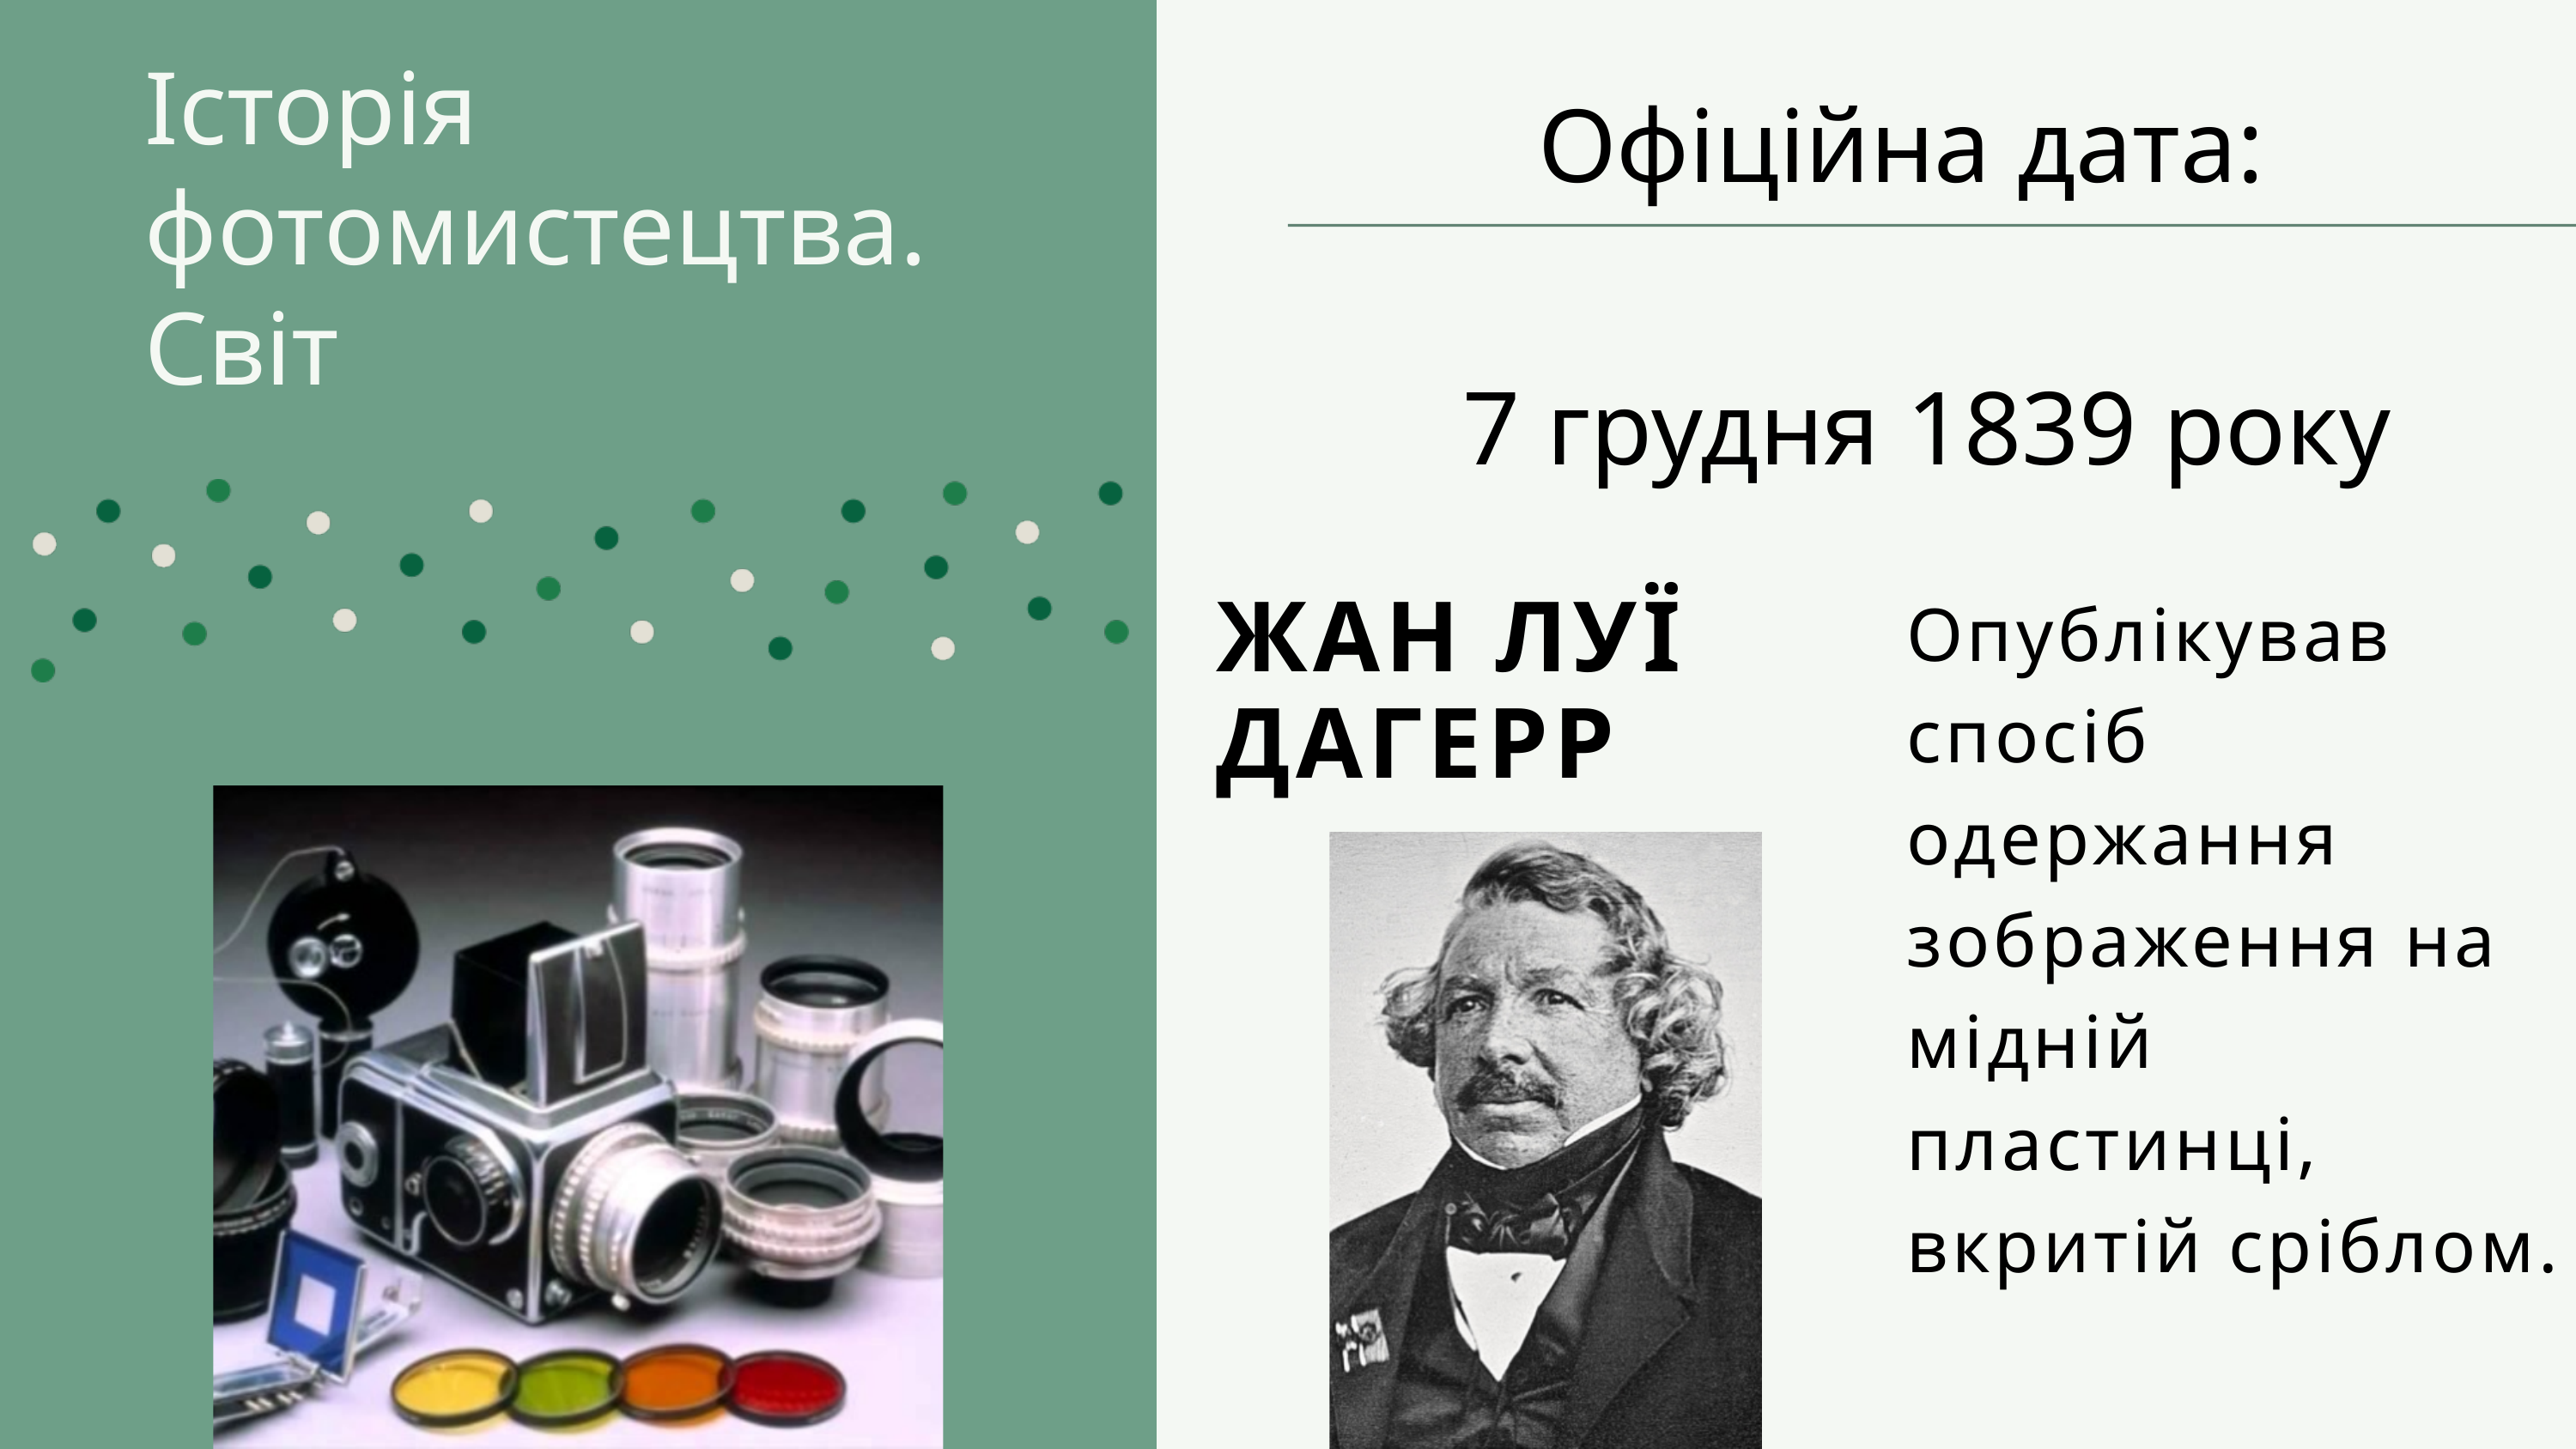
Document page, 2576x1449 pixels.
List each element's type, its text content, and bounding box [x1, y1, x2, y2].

text_box [2415, 223, 2576, 227]
text_box [0, 0, 1157, 1449]
picture [30, 478, 1130, 682]
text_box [1216, 580, 2576, 1367]
text_box Офіційна дата: 7 грудня 1839 року [1388, 61, 2415, 485]
picture [213, 785, 944, 1449]
picture [1329, 832, 1763, 1449]
text_box Історія фотомистецтва. Світ [144, 44, 1093, 405]
text_box [1287, 223, 1388, 227]
